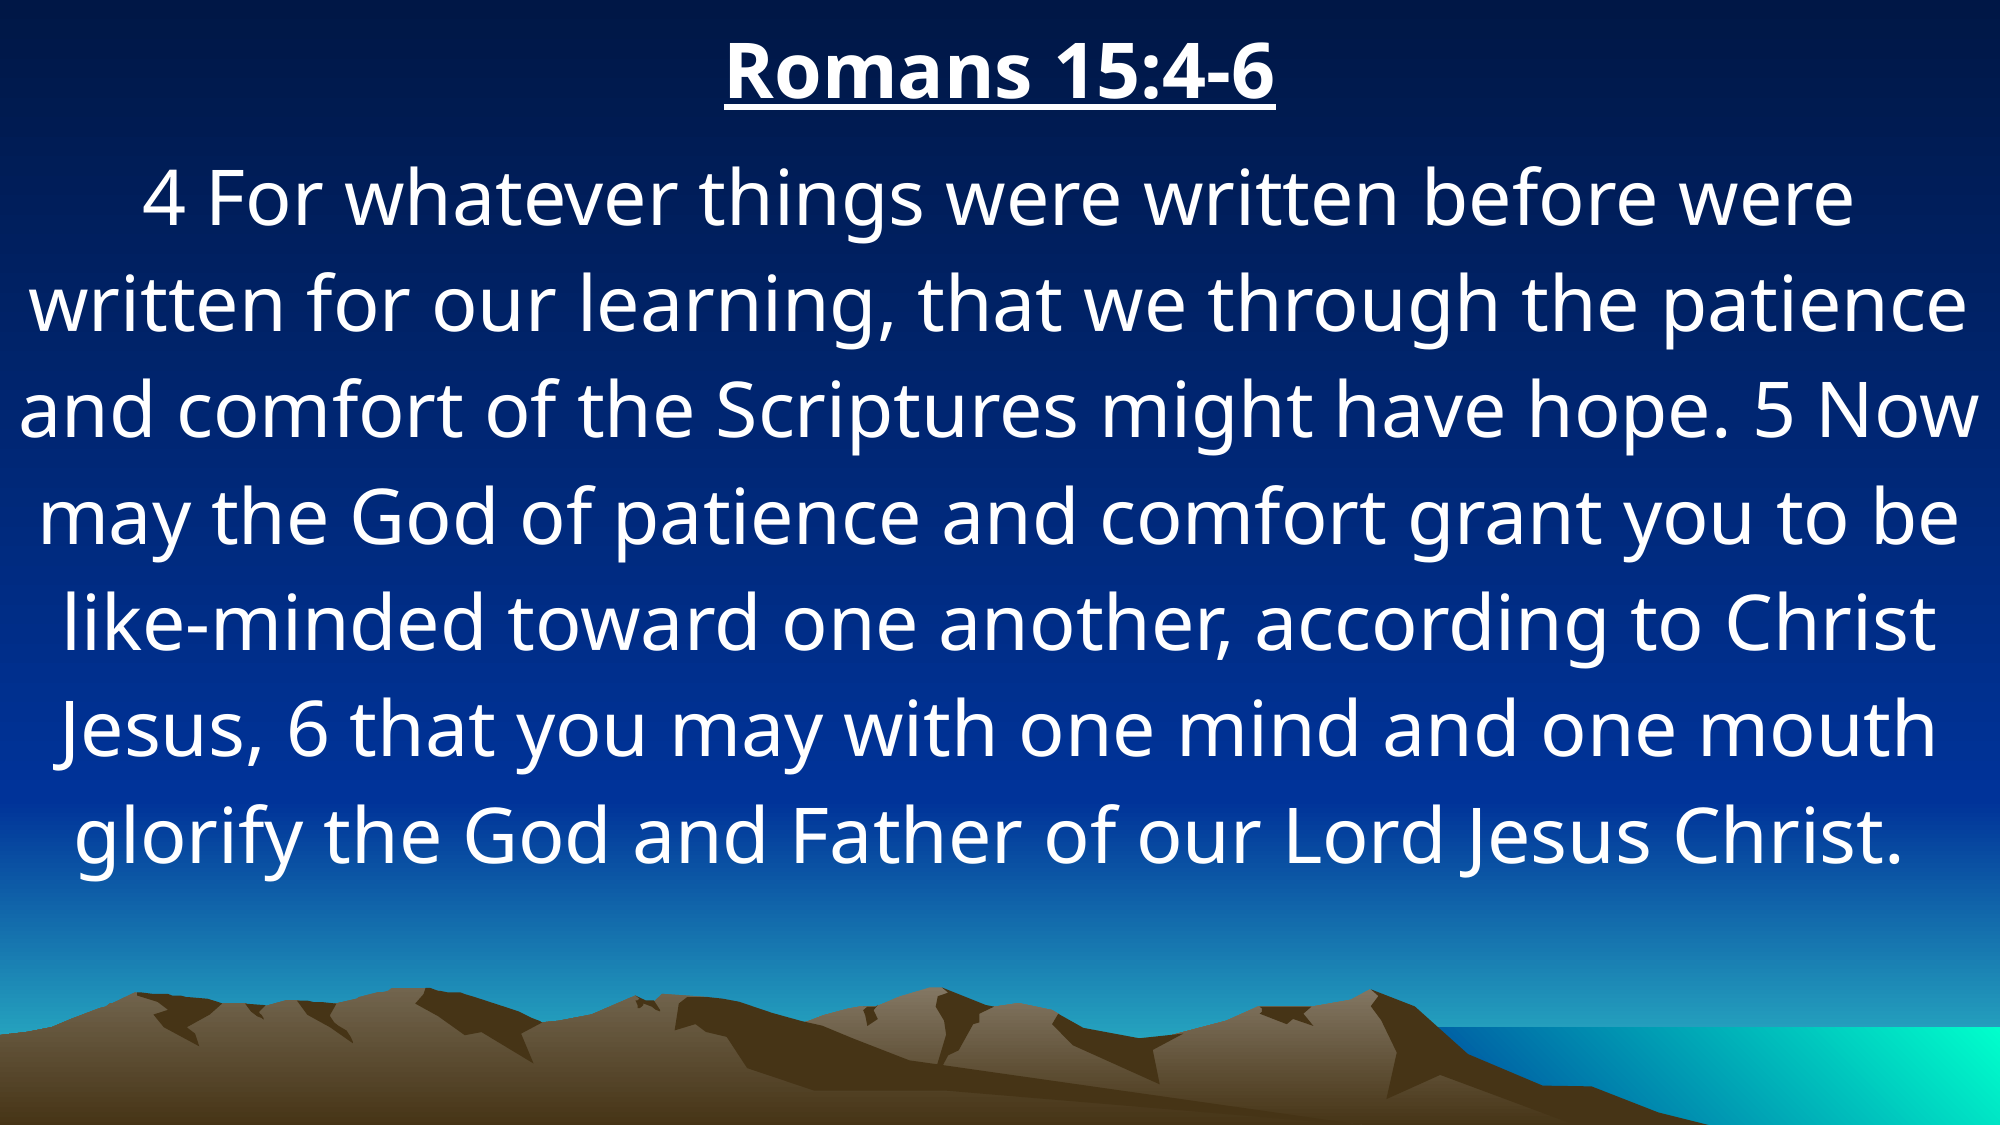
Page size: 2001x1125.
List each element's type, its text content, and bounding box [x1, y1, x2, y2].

text_box Romans 15:4-6 4 For whatever things were written before were written for our learning, that we through the patience and comfort of the Scriptures might have hope. 5 Now may the God of patience and comfort grant you to be like-minded toward one another, according to Christ Jesus, 6 that you may with one mind and one mouth glorify the God and Father of our Lord Jesus Christ. [0, 0, 2000, 988]
